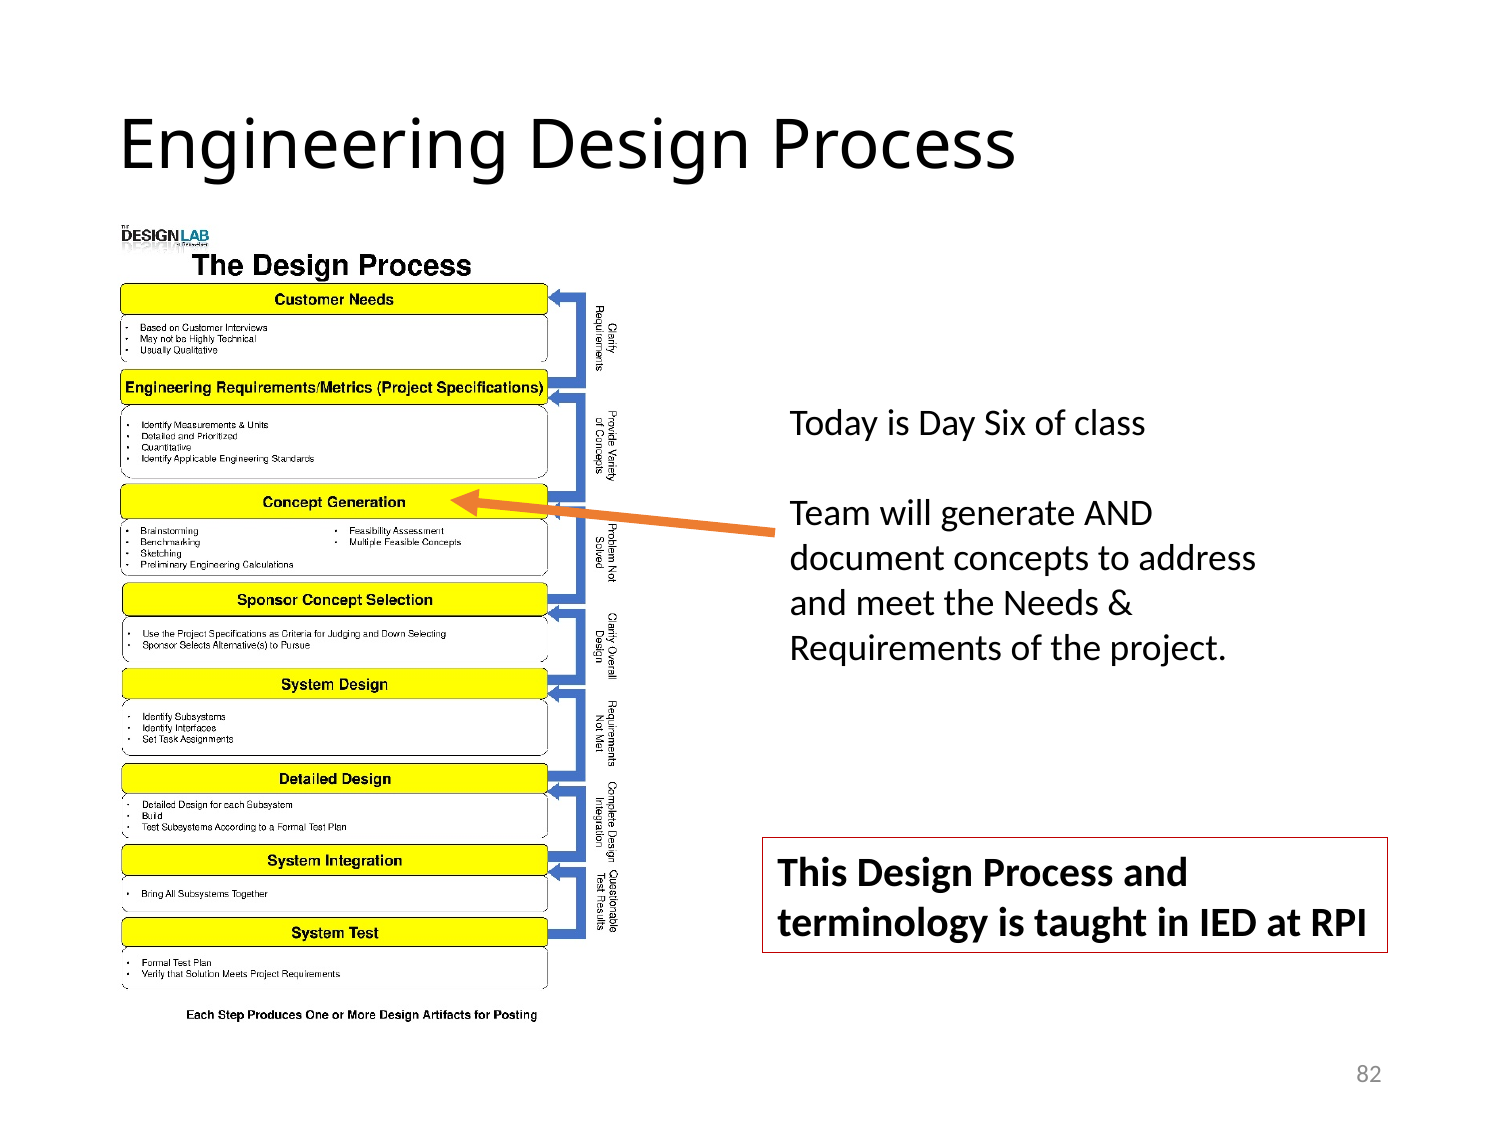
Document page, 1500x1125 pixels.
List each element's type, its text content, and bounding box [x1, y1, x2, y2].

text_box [449, 499, 775, 535]
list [79, 186, 655, 1049]
text_box This Design Process and terminology is taught in IED at RPI [762, 837, 1388, 953]
text_box Today is Day Six of class Team will generate AND document concepts to address and meet the Needs & Requirements of the project. [774, 390, 1300, 676]
slide_number 82 [1059, 1042, 1397, 1103]
title Engineering Design Process [103, 37, 1397, 255]
